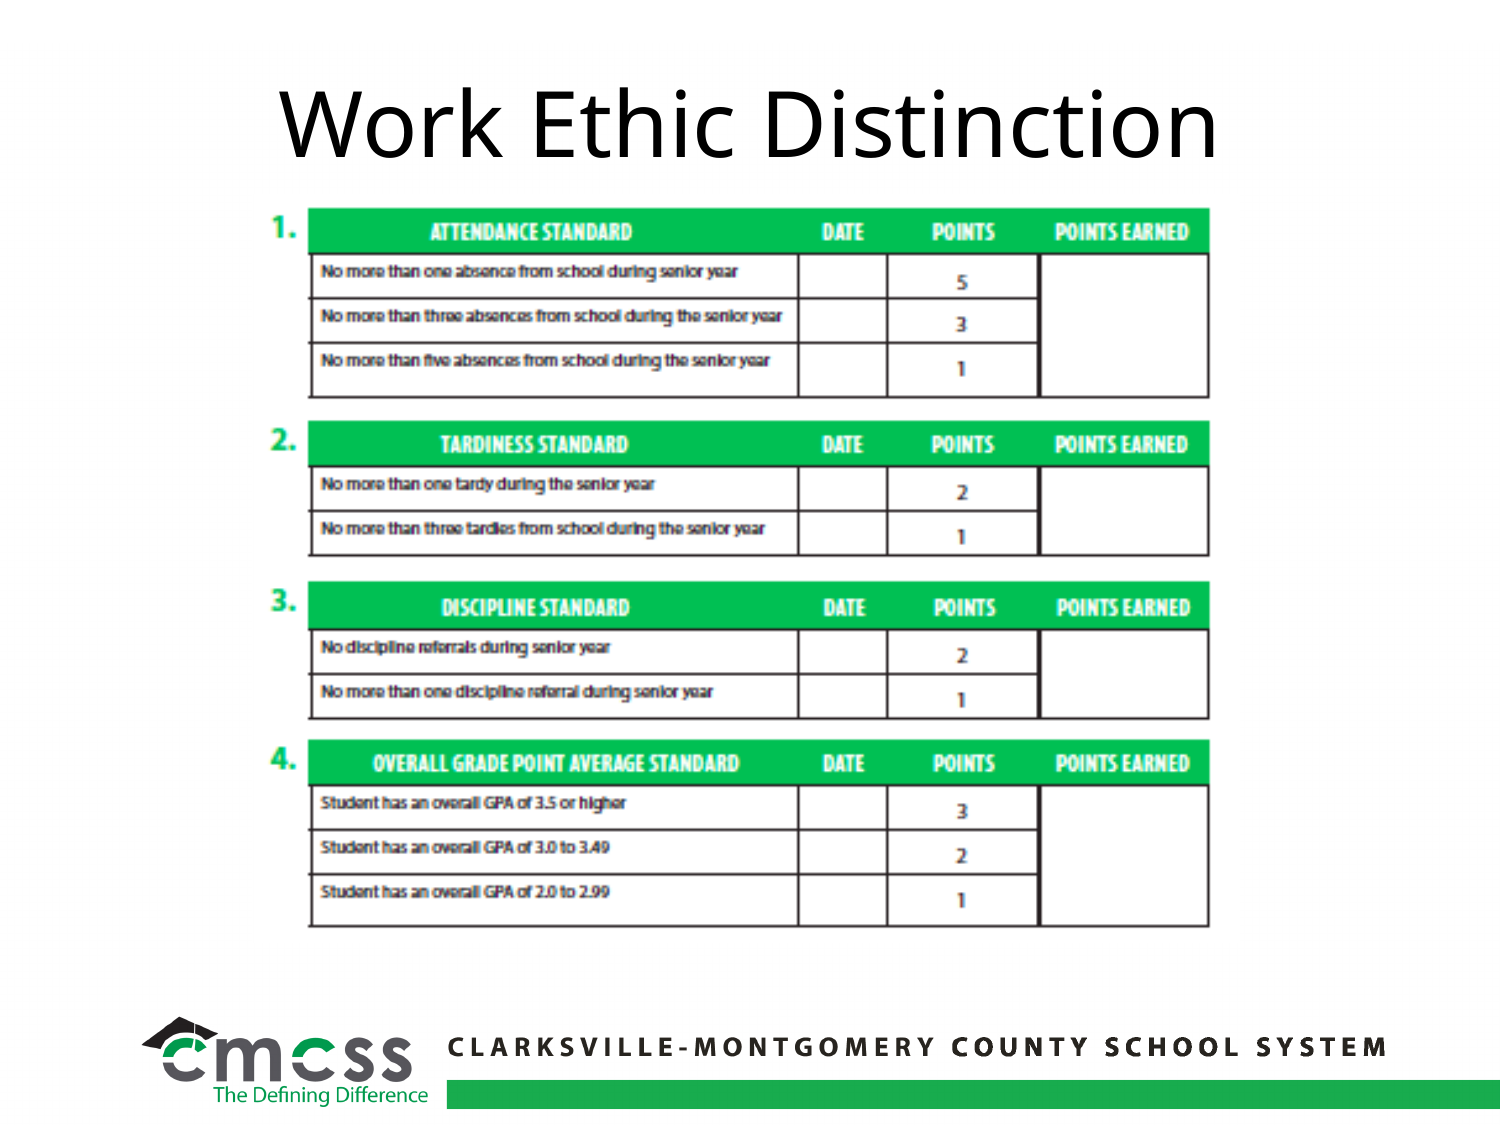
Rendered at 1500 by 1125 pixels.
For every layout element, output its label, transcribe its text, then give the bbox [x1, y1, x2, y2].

picture [0, 43, 1500, 1125]
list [252, 194, 1240, 943]
title Work Ethic Distinction [67, 20, 1434, 236]
